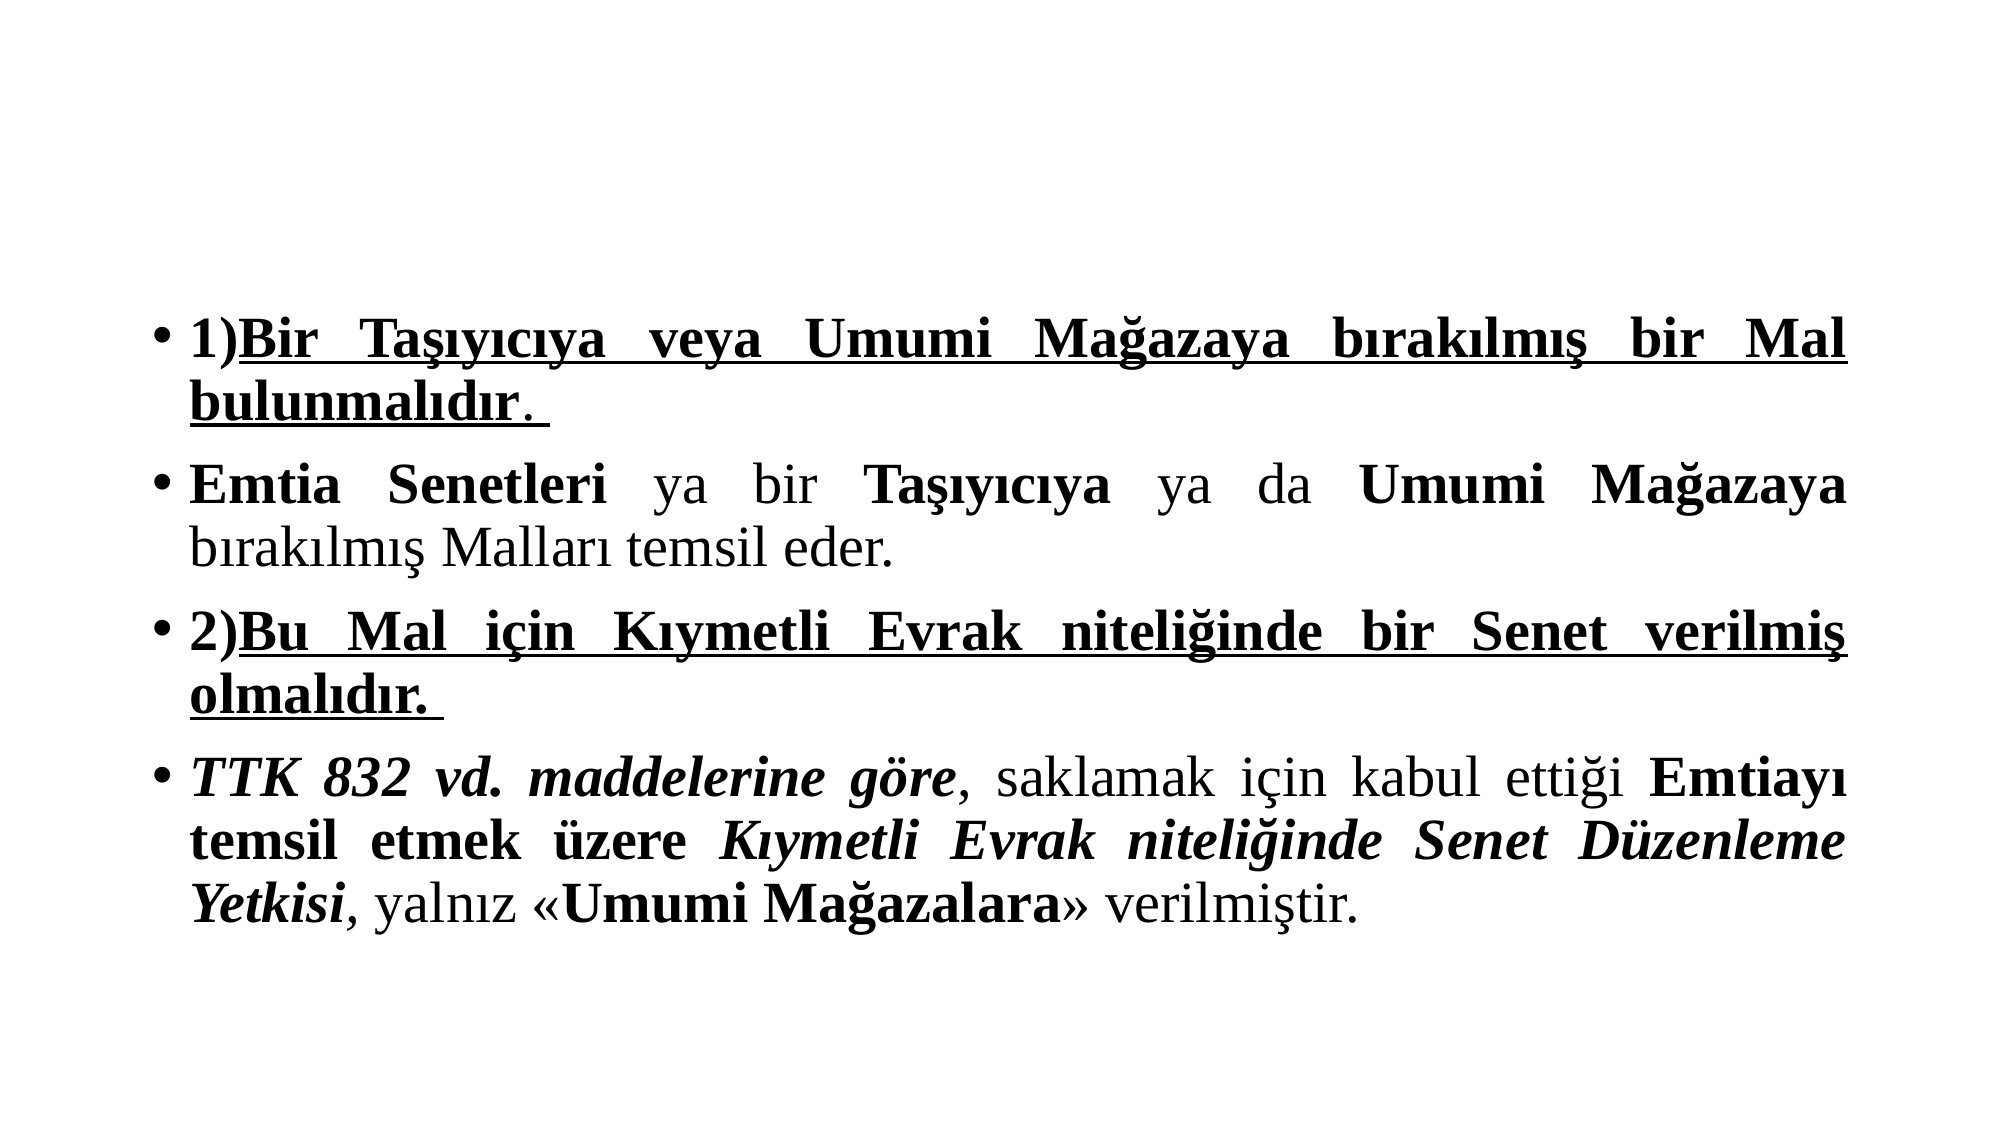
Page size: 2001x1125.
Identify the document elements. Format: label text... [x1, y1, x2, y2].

list 1)Bir Taşıyıcıya veya Umumi Mağazaya bırakılmış bir Mal bulunmalıdır. Emtia Senetleri ya bir Taşıyıcıya ya da Umumi Mağazaya bırakılmış Malları temsil eder. 2)Bu Mal için Kıymetli Evrak niteliğinde bir Senet verilmiş olmalıdır. TTK 832 vd. maddelerine göre, saklamak için kabul ettiği Emtiayı temsil etmek üzere Kıymetli Evrak niteliğinde Senet Düzenleme Yetkisi, yalnız «Umumi Mağazalara» verilmiştir. [137, 299, 1863, 1014]
